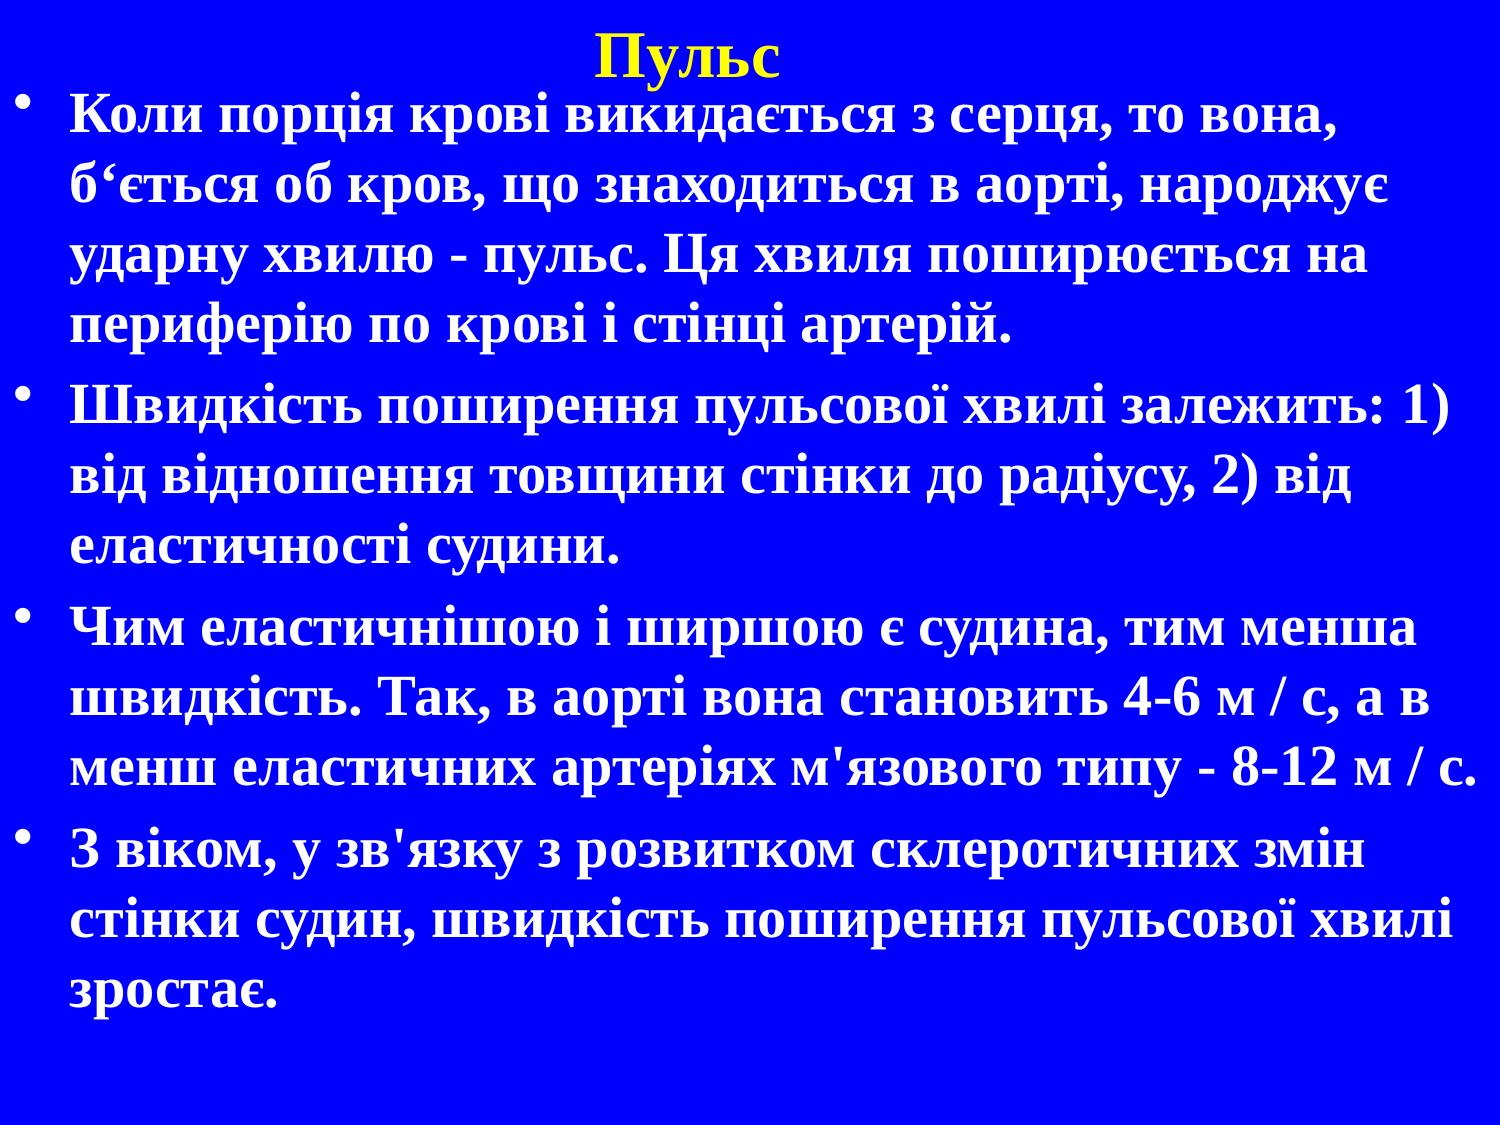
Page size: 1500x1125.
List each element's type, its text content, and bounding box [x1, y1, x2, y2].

title Пульс [76, 0, 1300, 66]
list Коли порція крові викидається з серця, то вона, б‘ється об кров, що знаходиться в аорті, народжує ударну хвилю - пульс. Ця хвиля поширюється на периферію по крові і стінці артерій. Швидкість поширення пульсової хвилі залежить: 1) від відношення товщини стінки до радіусу, 2) від еластичності судини. Чим еластичнішою і ширшою є судина, тим менша швидкість. Так, в аорті вона становить 4-6 м / с, а в менш еластичних артеріях м'язового типу - 8-12 м / с. З віком, у зв'язку з розвитком склеротичних змін стінки судин, швидкість поширення пульсової хвилі зростає. [0, 66, 1499, 1078]
